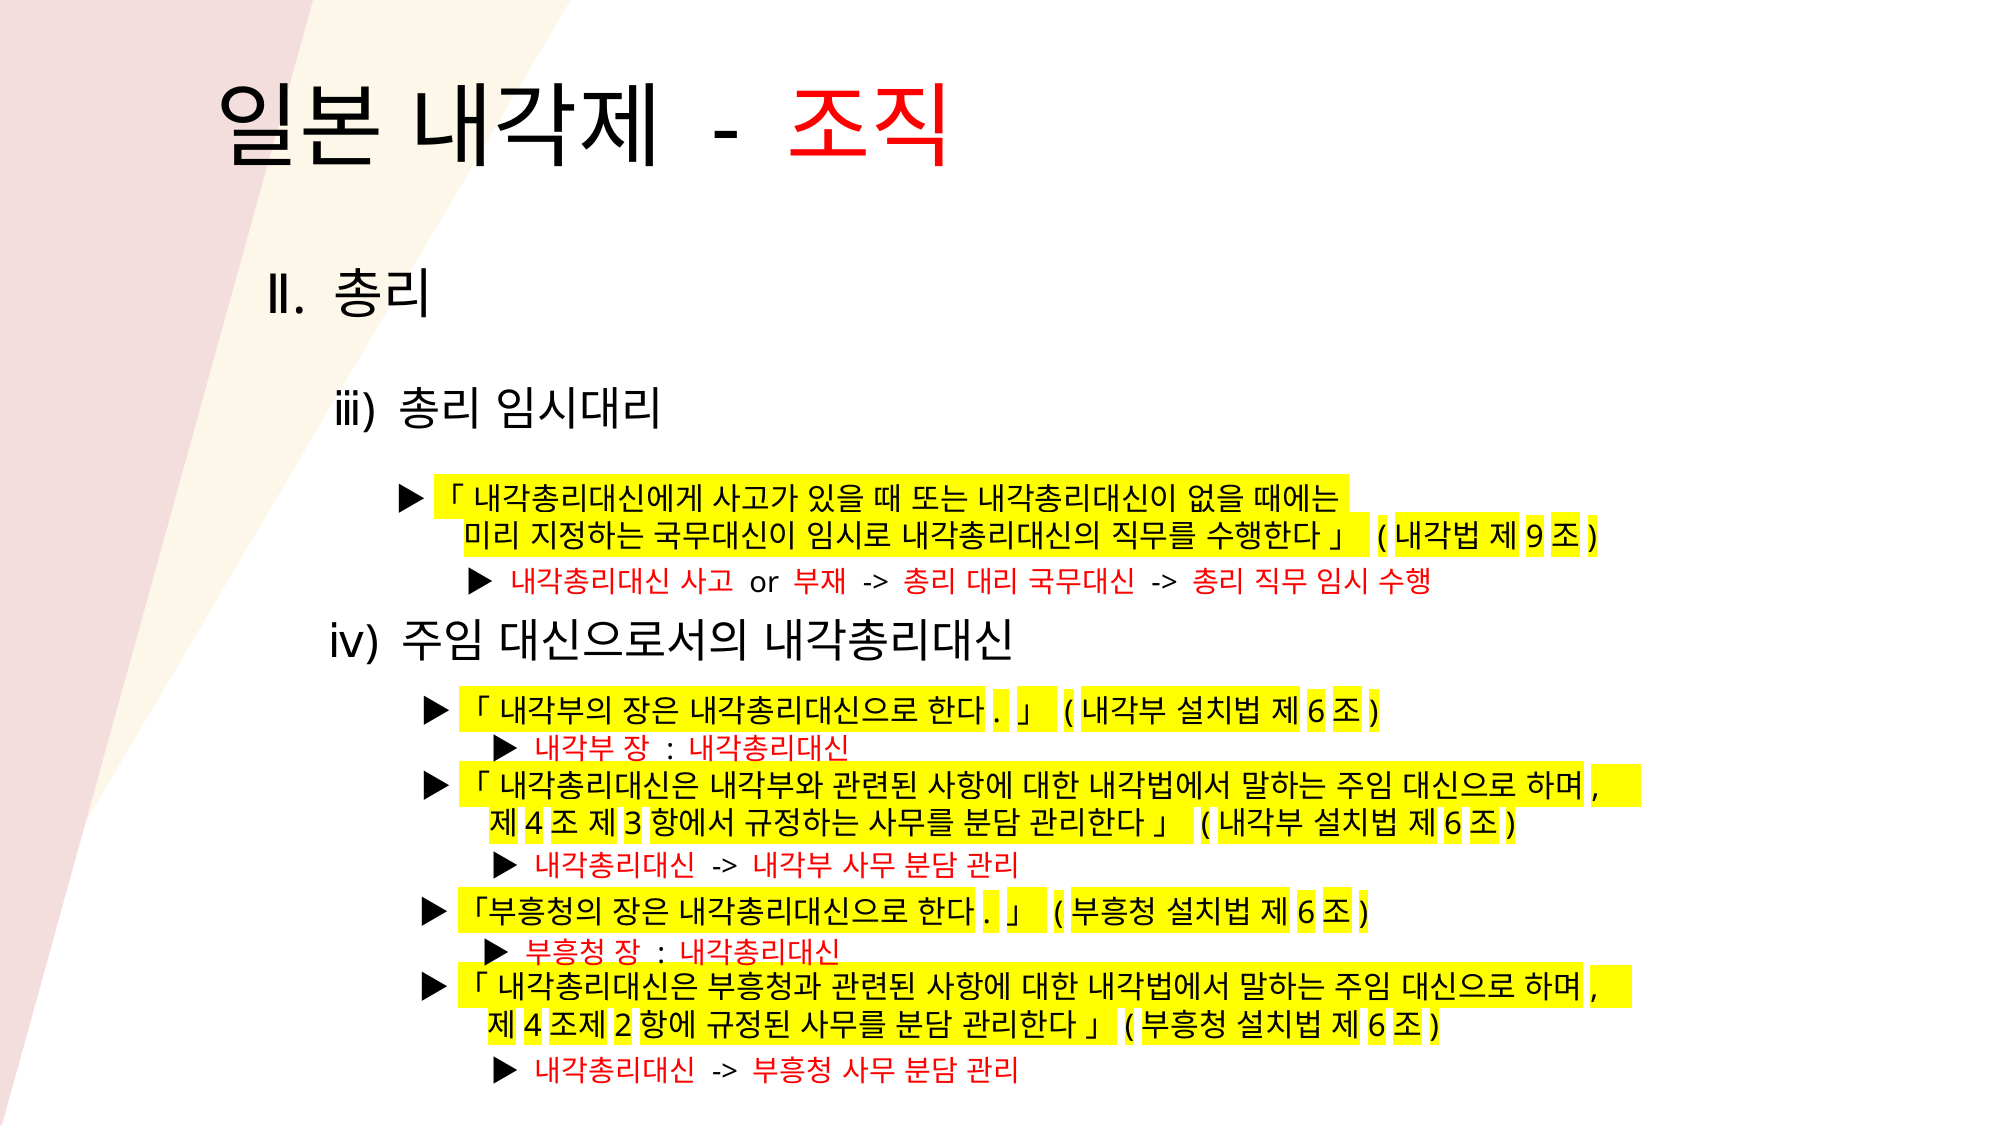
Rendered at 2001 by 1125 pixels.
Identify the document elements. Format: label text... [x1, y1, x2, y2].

text_box ▶「 내각총리대신에게 사고가 있을 때 또는 내각총리대신이 없을 때에는 미리 지정하는 국무대신이 임시로 내각총리대신의 직무를 수행한다 」 (내각법 제9조) [420, 471, 1883, 530]
text_box 일본 내각제 - 조직 [420, 60, 1156, 184]
text_box ▶ 내각부 장 : 내각총리대신 [475, 722, 1846, 781]
text_box ▶ 내각총리대신 -> 내각부 사무 분담 관리 [475, 840, 1846, 899]
text_box ▶ 내각총리대신 사고 or 부재 -> 총리 대리 국무대신 -> 총리 직무 임시 수행 [450, 556, 1822, 615]
text_box ⅳ) 주임 대신으로서의 내각총리대신 [420, 604, 1684, 663]
text_box Ⅱ. 총리 [420, 252, 1193, 333]
text_box ▶ 내각총리대신 -> 부흥청 사무 분담 관리 [475, 1044, 1846, 1103]
text_box ▶「부흥청의 장은 내각총리대신으로 한다. 」 (부흥청 설치법 제6조) ▶「 내각총리대신은 부흥청과 관련된 사항에 대한 내각법에서 말하는 주임 대신으로 하며, 제4조제2항에 규정된 사무를 분담 관리한다 」(부흥청 설치법 제6조) [420, 884, 1907, 943]
text_box ▶ 부흥청 장 : 내각총리대신 [466, 926, 1837, 985]
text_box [0, 0, 420, 1125]
text_box ▶「 내각부의 장은 내각총리대신으로 한다. 」 (내각부 설치법 제6조) ▶「 내각총리대신은 내각부와 관련된 사항에 대한 내각법에서 말하는 주임 대신으로 하며, 제4조 제3항에서 규정하는 사무를 분담 관리한다 」 (내각부 설치법 제6조) [420, 683, 1908, 742]
text_box ⅲ) 총리 임시대리 [420, 371, 1689, 430]
